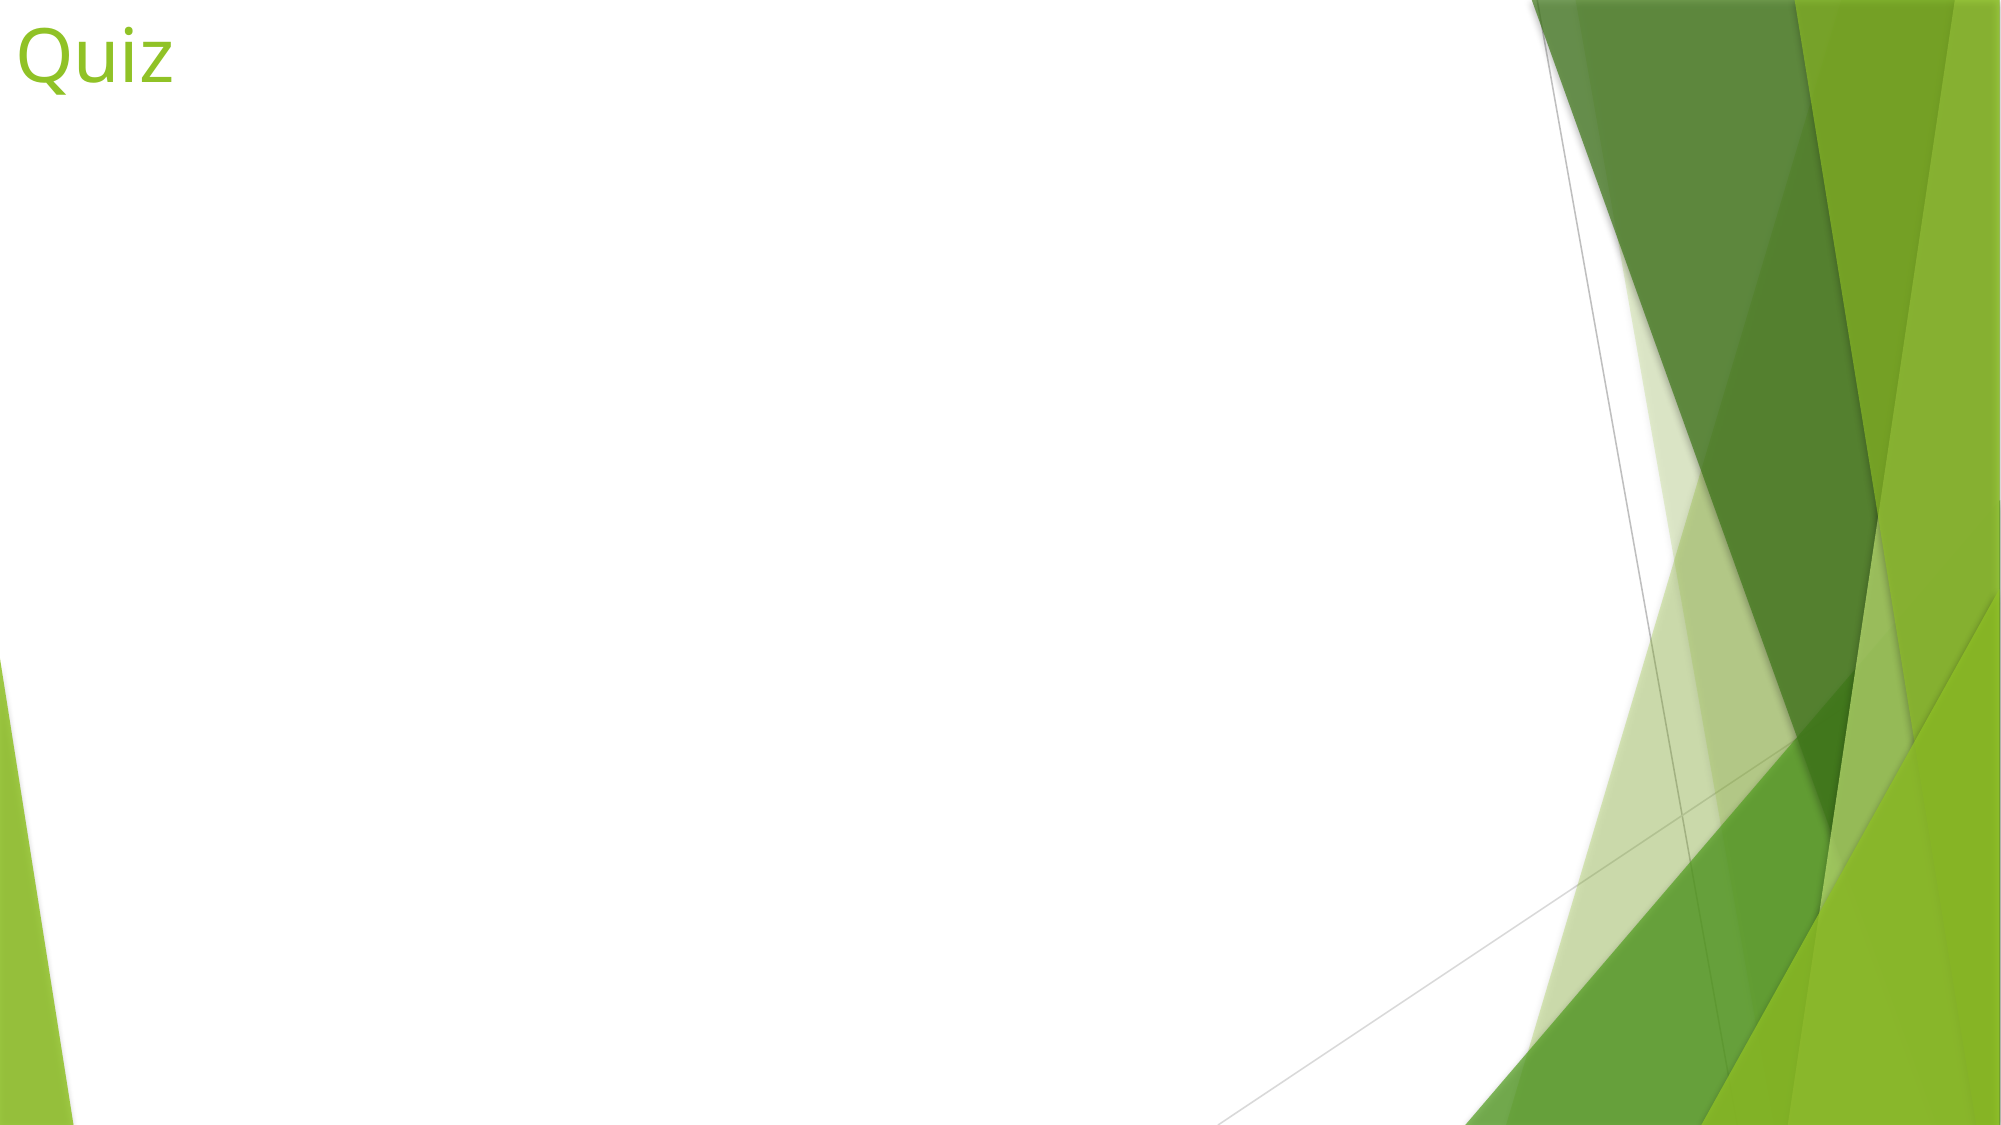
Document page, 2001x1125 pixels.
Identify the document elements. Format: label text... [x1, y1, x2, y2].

title Quiz [0, 0, 1411, 217]
